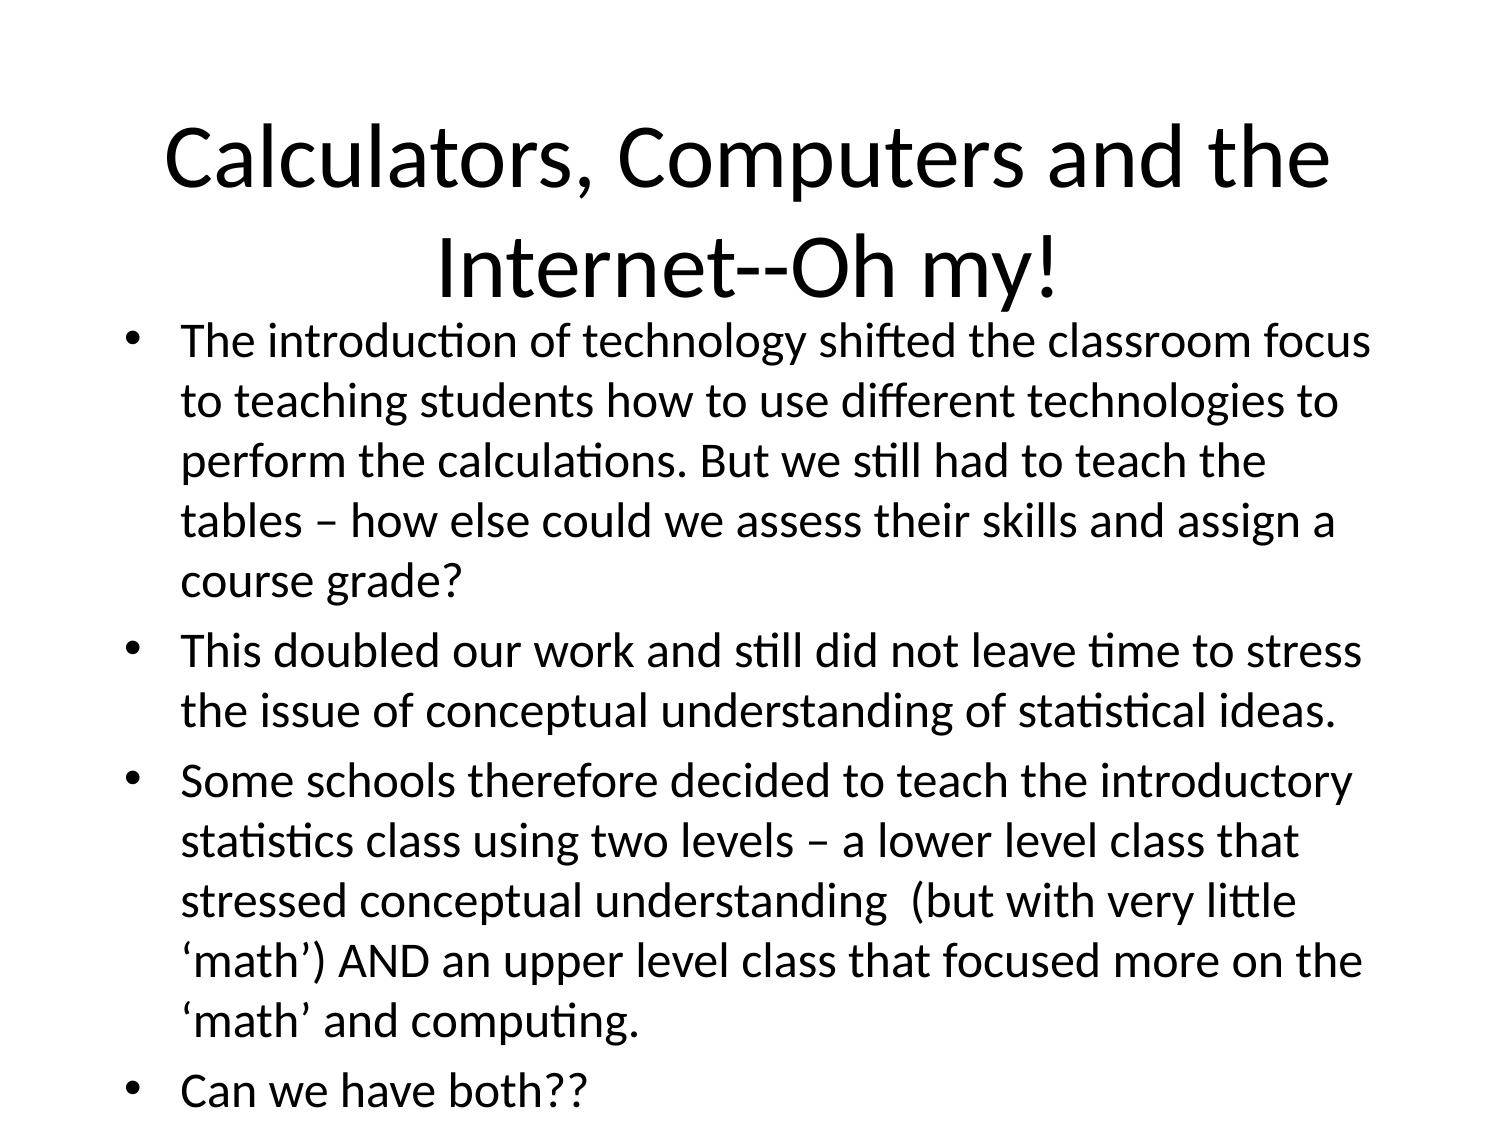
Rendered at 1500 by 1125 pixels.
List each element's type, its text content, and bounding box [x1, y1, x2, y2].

title Calculators, Computers and the Internet--Oh my! [112, 149, 1387, 261]
list The introduction of technology shifted the classroom focus to teaching students how to use different technologies to perform the calculations. But we still had to teach the tables – how else could we assess their skills and assign a course grade? This doubled our work and still did not leave time to stress the issue of conceptual understanding of statistical ideas. Some schools therefore decided to teach the introductory statistics class using two levels – a lower level class that stressed conceptual understanding (but with very little ‘math’) AND an upper level class that focused more on the ‘math’ and computing. Can we have both?? [109, 299, 1390, 891]
